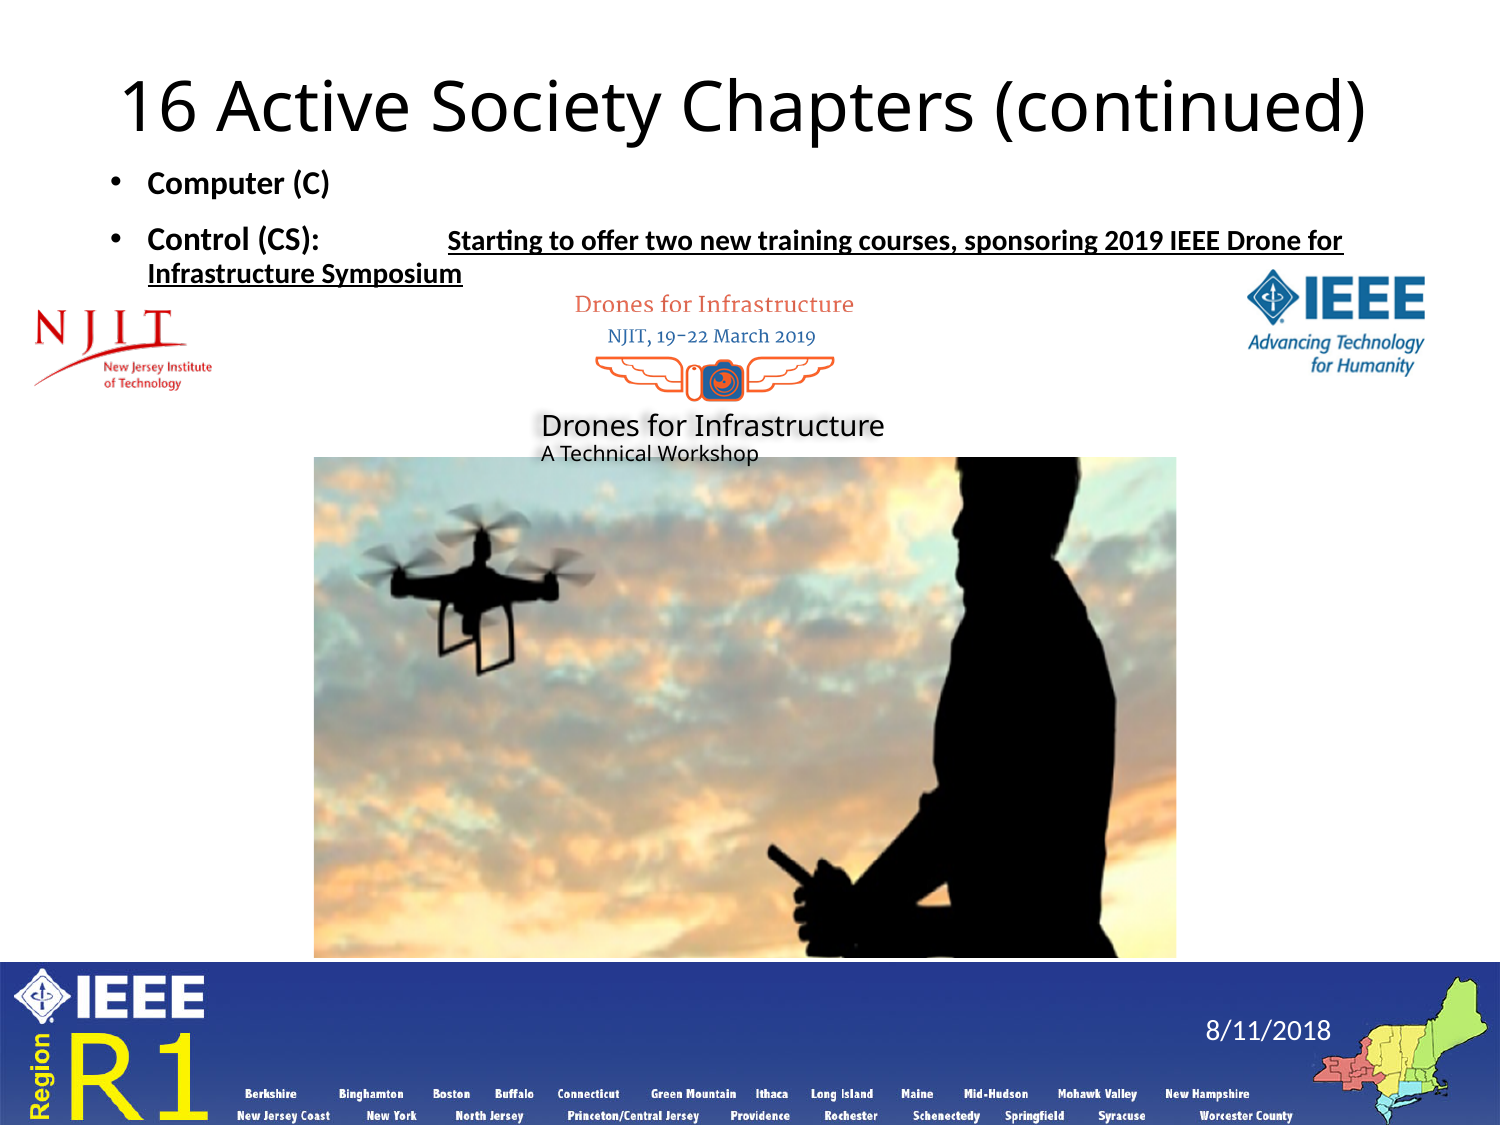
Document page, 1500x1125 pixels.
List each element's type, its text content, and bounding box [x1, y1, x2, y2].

picture [313, 457, 1177, 958]
picture [34, 309, 212, 391]
picture [525, 293, 905, 402]
text_box Drones for Infrastructure A Technical Workshop [525, 401, 938, 457]
list Computer (C) Control (CS): Starting to offer two new training courses, sponsoring 2019 IEEE Drone for Infrastructure Symposium [95, 157, 1389, 941]
picture [0, 962, 1500, 1125]
picture [1247, 269, 1425, 377]
title 16 Active Society Chapters (continued) [103, 59, 1397, 158]
